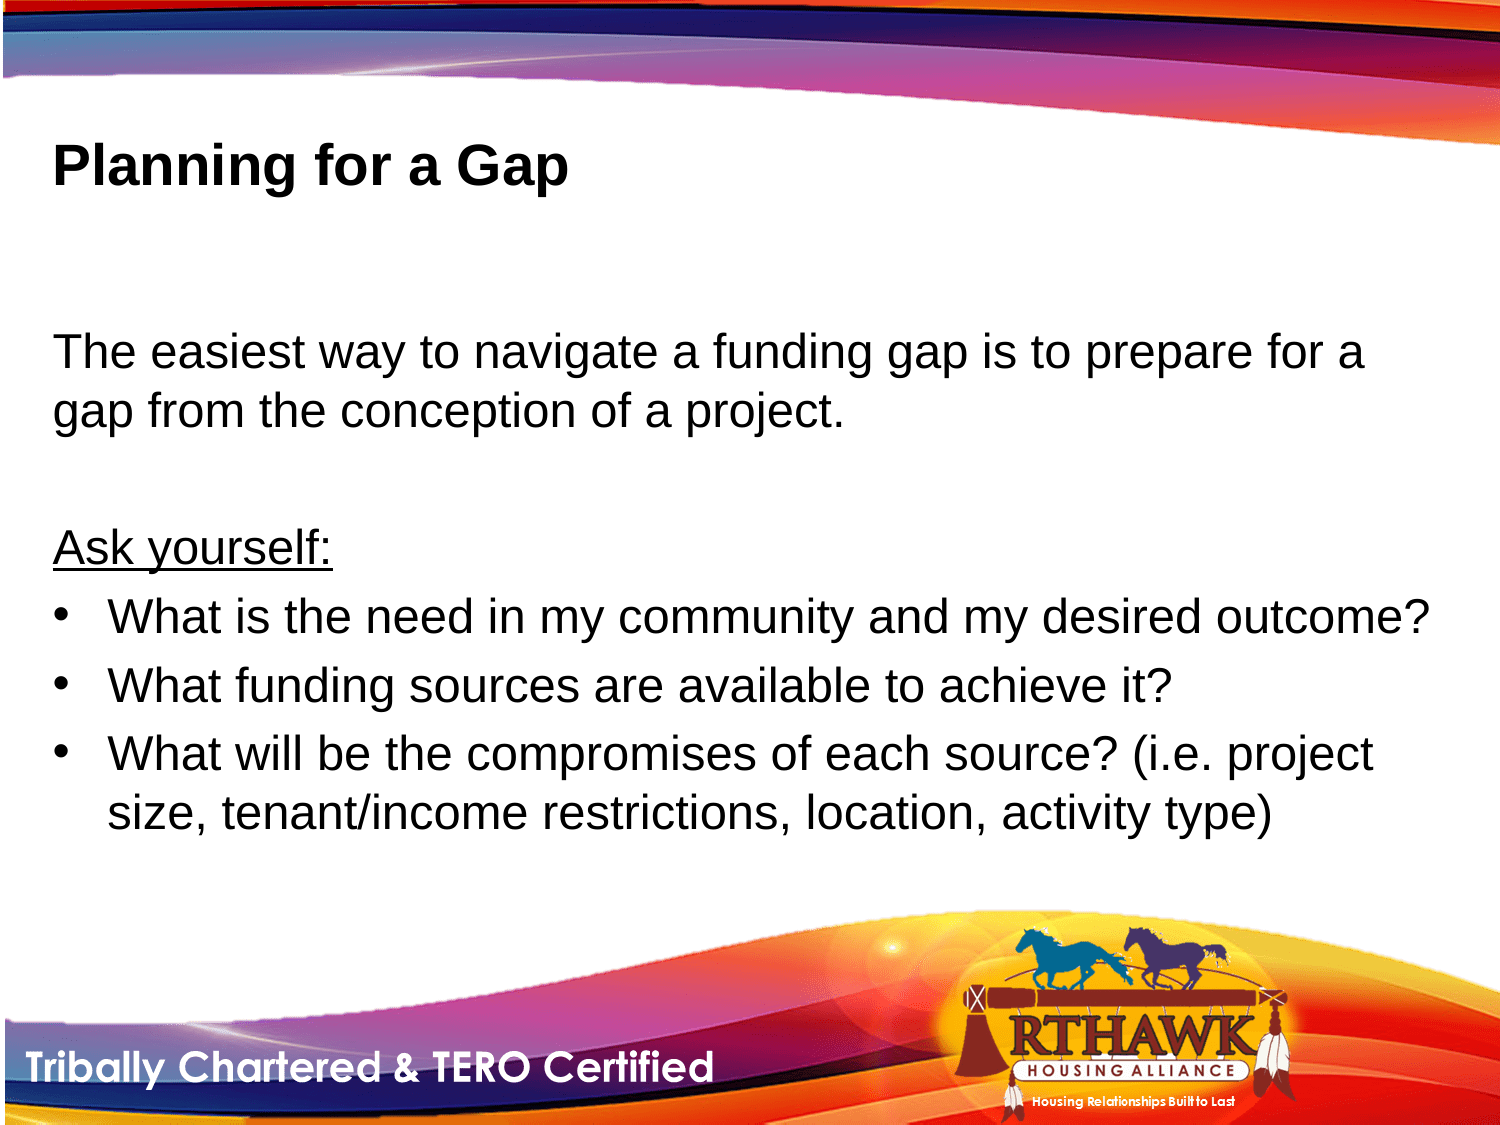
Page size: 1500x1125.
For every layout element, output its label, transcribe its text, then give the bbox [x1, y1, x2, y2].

list The easiest way to navigate a funding gap is to prepare for a gap from the conception of a project. Ask yourself: What is the need in my community and my desired outcome? What funding sources are available to achieve it? What will be the compromises of each source? (i.e. project size, tenant/income restrictions, location, activity type) [37, 312, 1463, 900]
picture [0, 0, 1500, 1125]
title Planning for a Gap [37, 87, 1288, 238]
